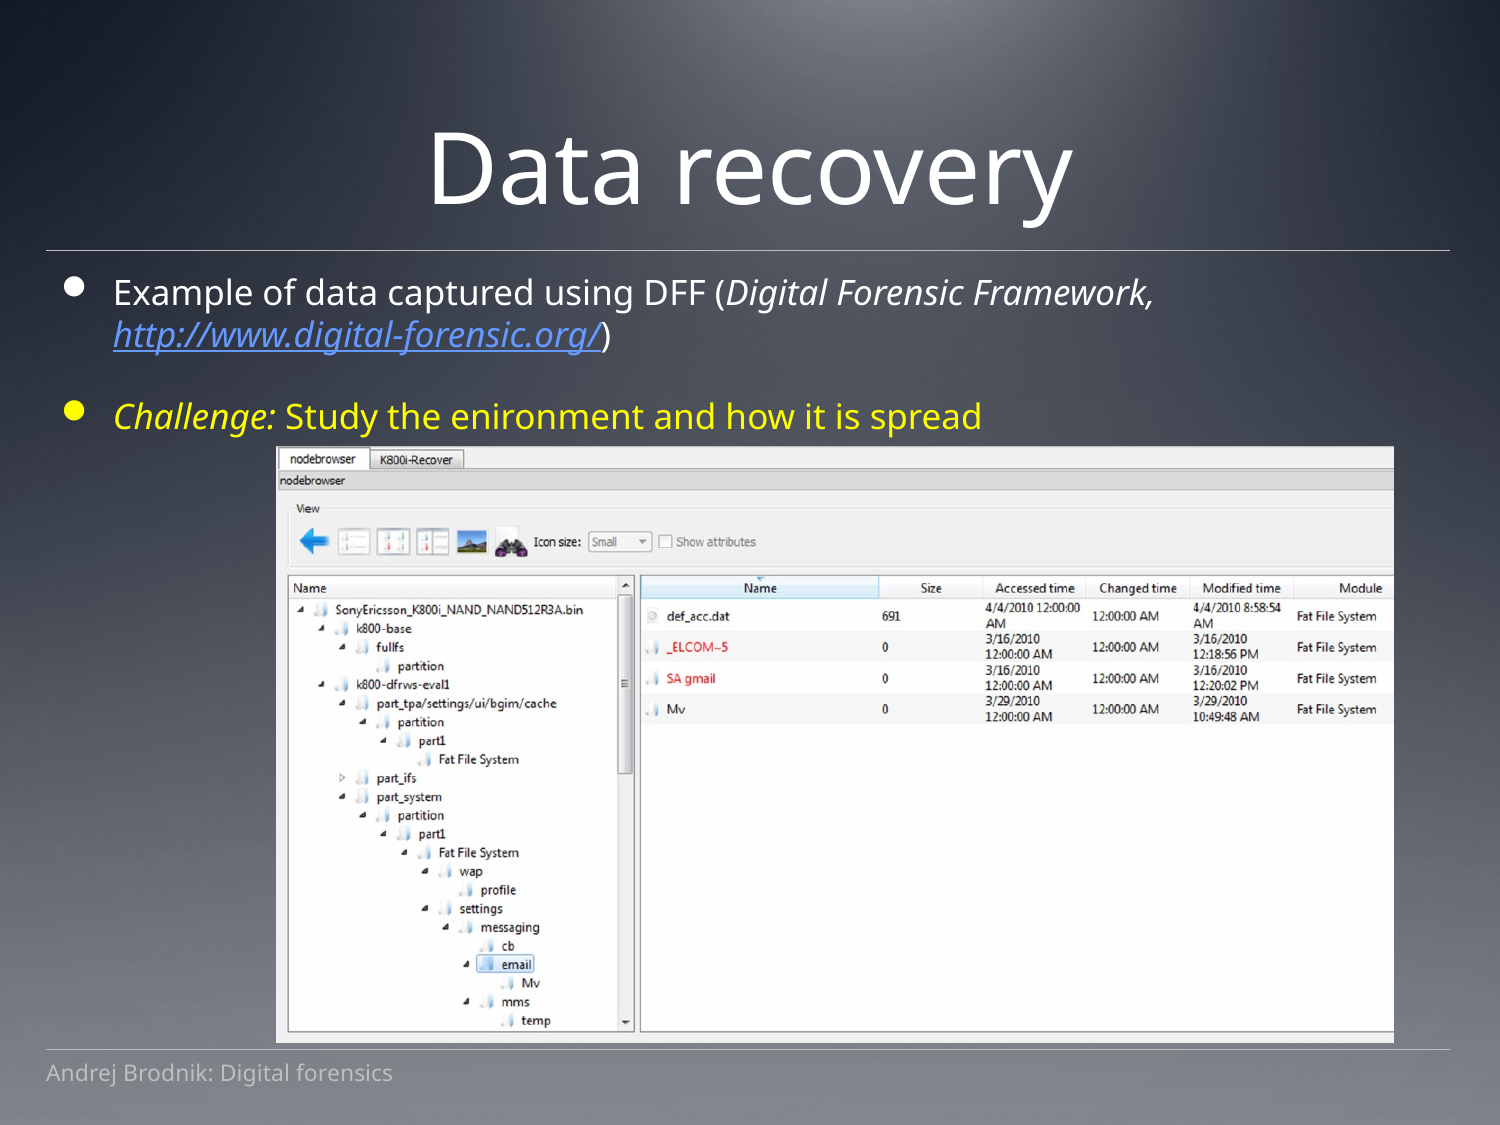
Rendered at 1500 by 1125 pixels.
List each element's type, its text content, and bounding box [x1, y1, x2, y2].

title Data recovery [105, 17, 1394, 233]
picture [274, 444, 1396, 1045]
footer Andrej Brodnik: Digital forensics [46, 1042, 521, 1103]
list Example of data captured using DFF (Digital Forensic Framework, http://www.digital-forensic.org/) Challenge: Study the enironment and how it is spread [46, 262, 1437, 447]
